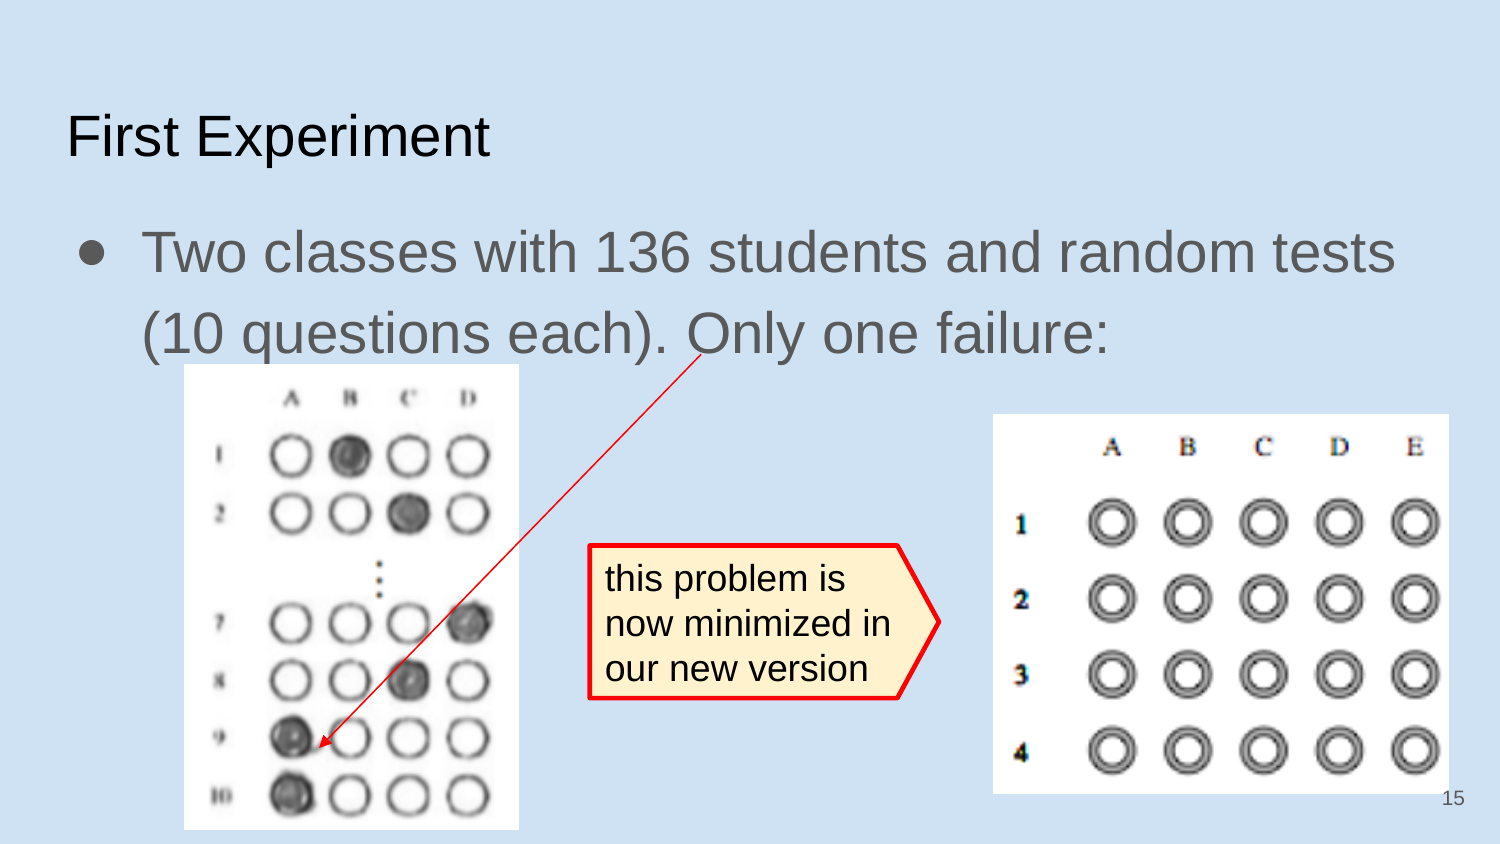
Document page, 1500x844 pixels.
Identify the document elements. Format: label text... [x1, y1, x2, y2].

picture [993, 414, 1450, 794]
picture [183, 364, 519, 830]
slide_number ‹#› [1389, 764, 1480, 830]
text_box this problem is now minimized in our new version [707, 545, 939, 699]
list Two classes with 136 students and random tests (10 questions each). Only one failure: [51, 189, 1478, 750]
title First Experiment [51, 72, 1449, 167]
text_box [318, 354, 702, 749]
